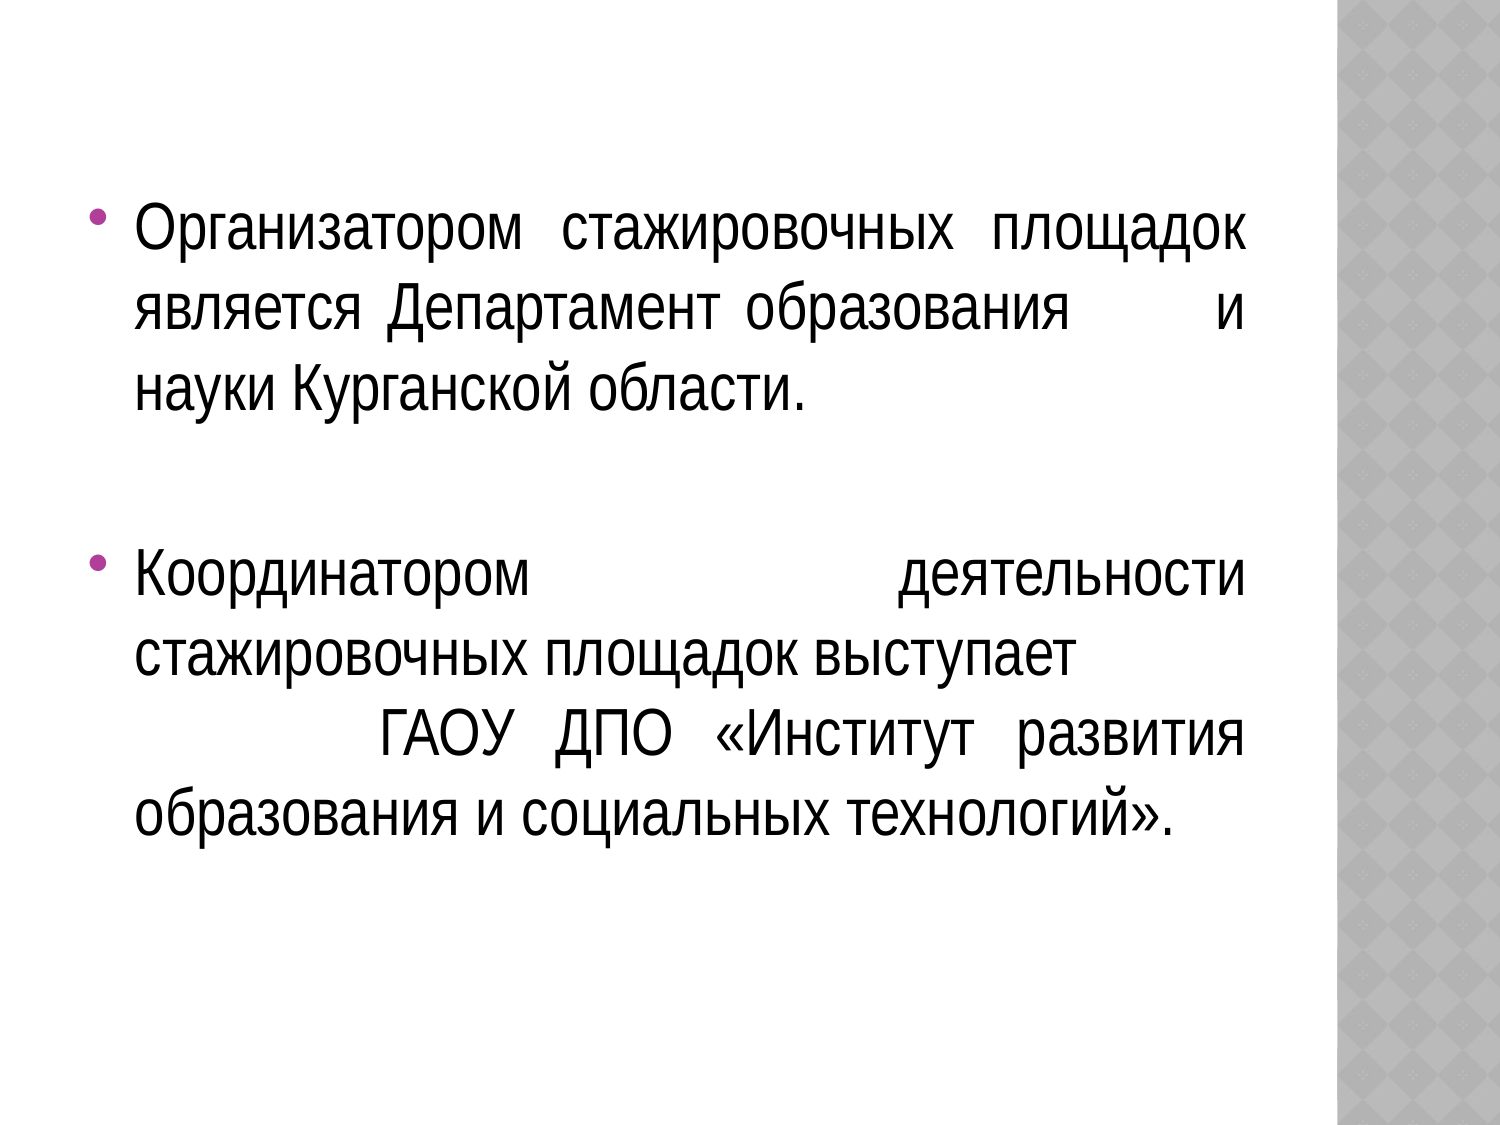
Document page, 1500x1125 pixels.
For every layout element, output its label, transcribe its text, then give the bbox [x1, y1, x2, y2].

list Организатором стажировочных площадок является Департамент образования и науки Курганской области. Координатором деятельности стажировочных площадок выступает ГАОУ ДПО «Институт развития образования и социальных технологий». [75, 175, 1263, 1059]
